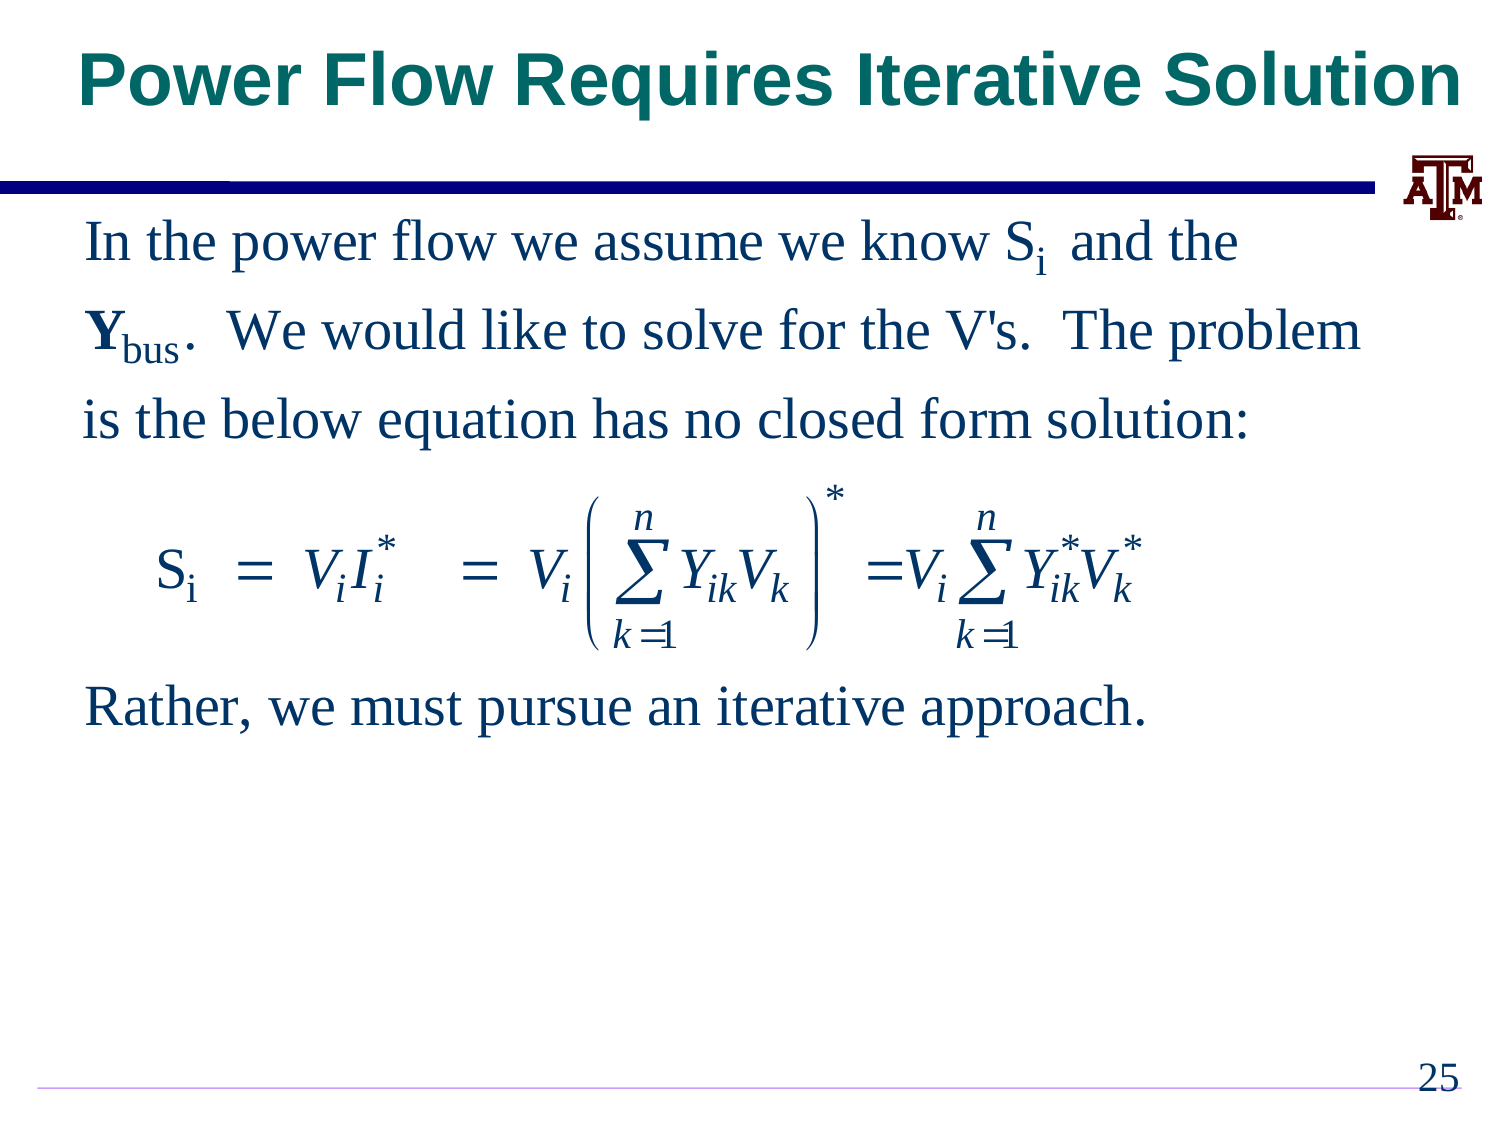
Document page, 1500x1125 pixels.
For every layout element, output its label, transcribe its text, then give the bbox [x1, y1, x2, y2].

slide_number 24 [1162, 1037, 1476, 1113]
picture [1392, 151, 1493, 238]
title Power Flow Requires Iterative Solution [62, 12, 1500, 151]
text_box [74, 209, 1365, 819]
